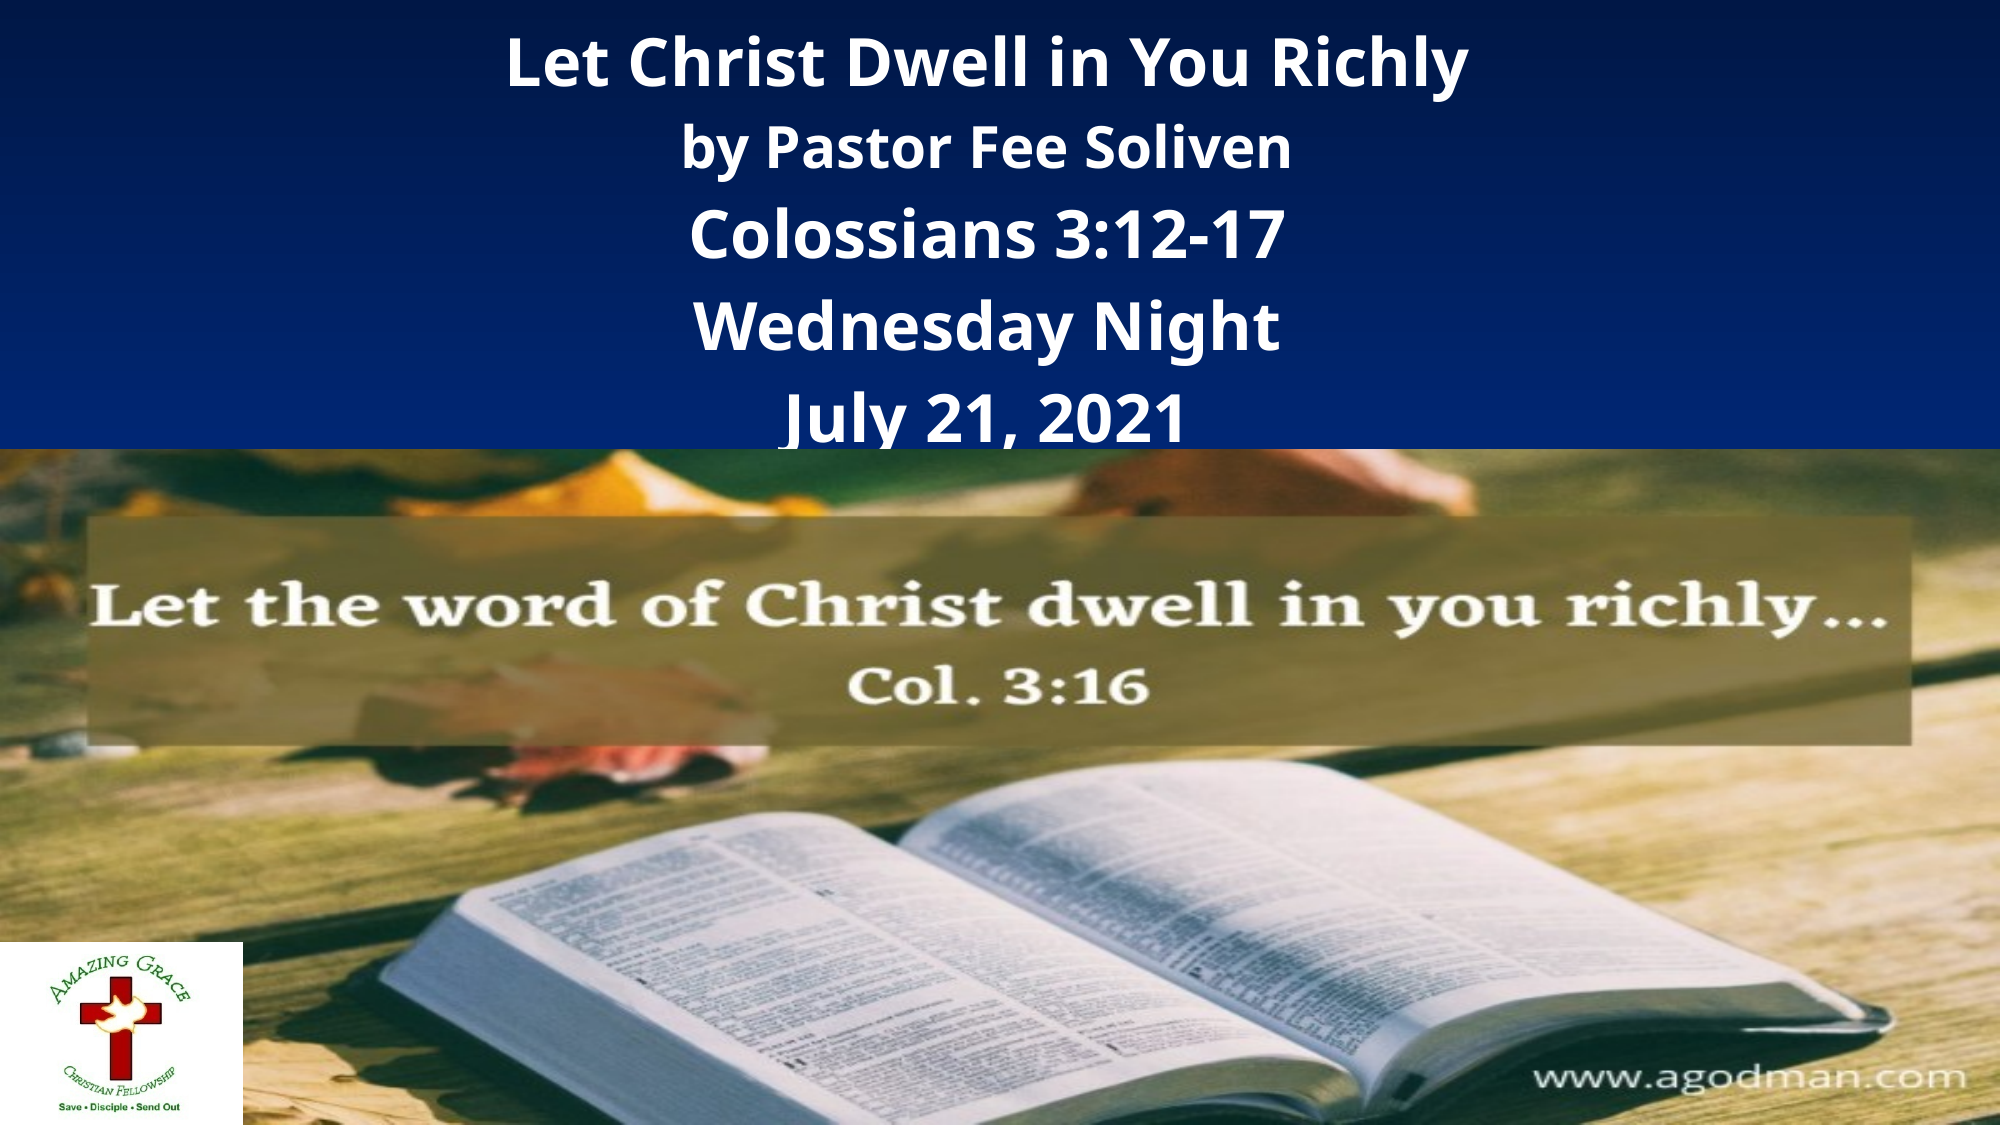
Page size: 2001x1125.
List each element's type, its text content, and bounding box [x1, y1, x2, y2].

text_box Let Christ Dwell in You Richly by Pastor Fee Soliven Colossians 3:12-17 Wednesday Night July 21, 2021 [37, 0, 1938, 313]
picture [0, 449, 2000, 1125]
